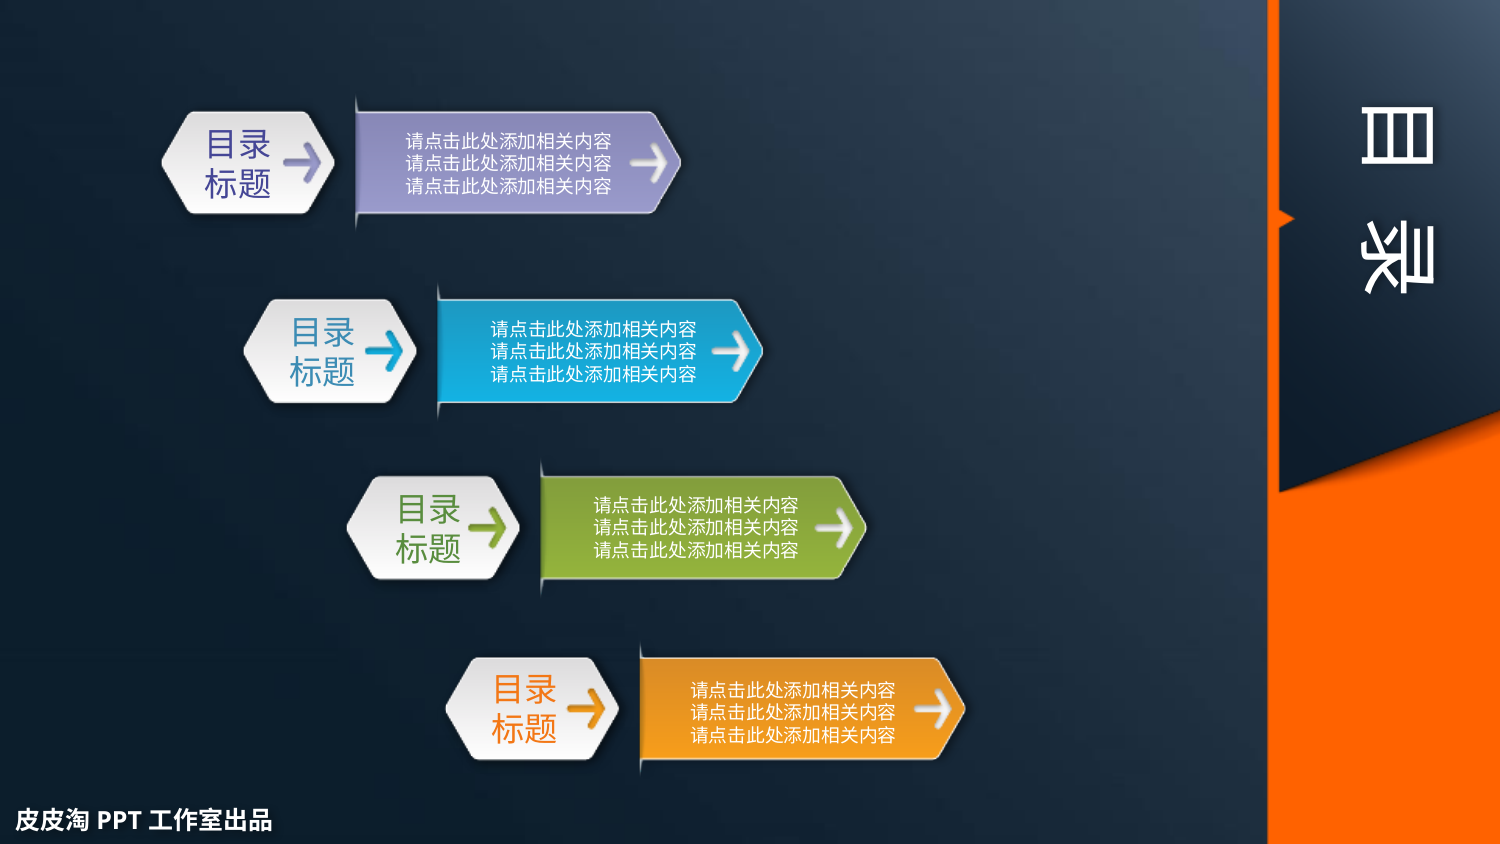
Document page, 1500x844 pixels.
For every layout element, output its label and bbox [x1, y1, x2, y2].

text_box [0, 79, 1006, 235]
picture [0, 0, 1500, 844]
text_box [104, 457, 1188, 601]
text_box [194, 636, 1278, 789]
text_box [5, 279, 1089, 424]
